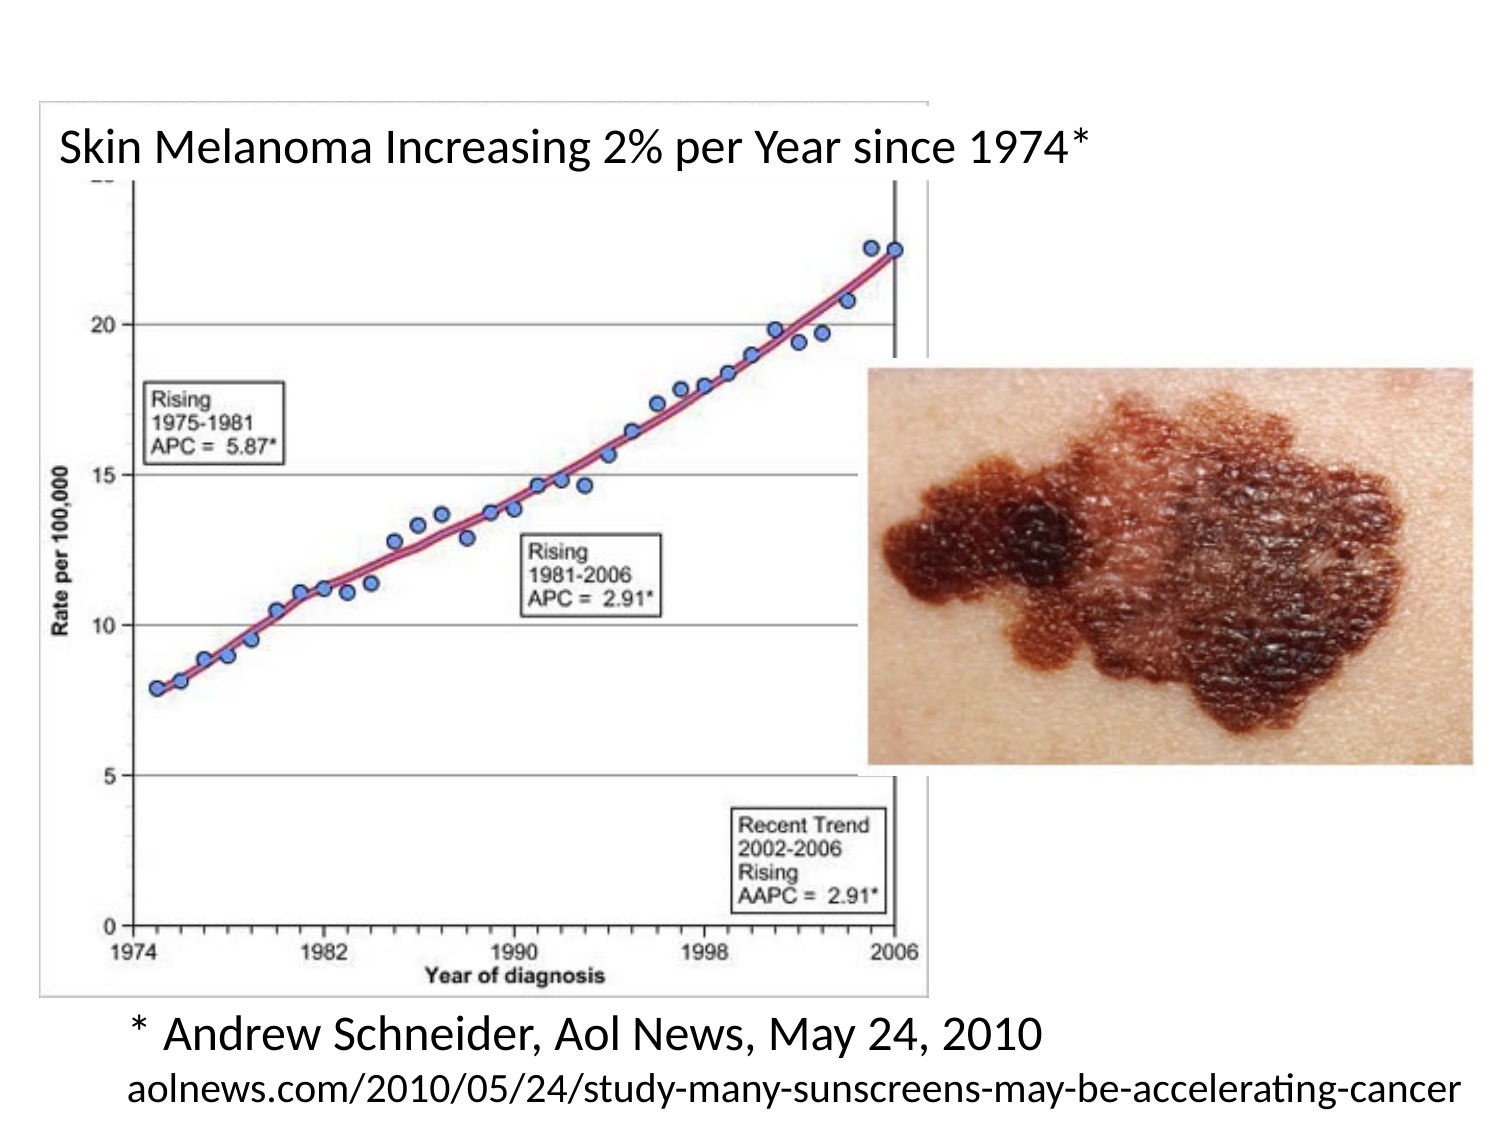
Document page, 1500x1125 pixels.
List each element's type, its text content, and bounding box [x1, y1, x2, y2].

picture [38, 101, 1484, 998]
text_box Skin Melanoma Increasing 2% per Year since 1974* [933, 105, 1110, 181]
text_box * Andrew Schneider, Aol News, May 24, 2010 aolnews.com/2010/05/24/study-many-sunscreens-may-be-accelerating-cancer [112, 993, 1478, 1125]
